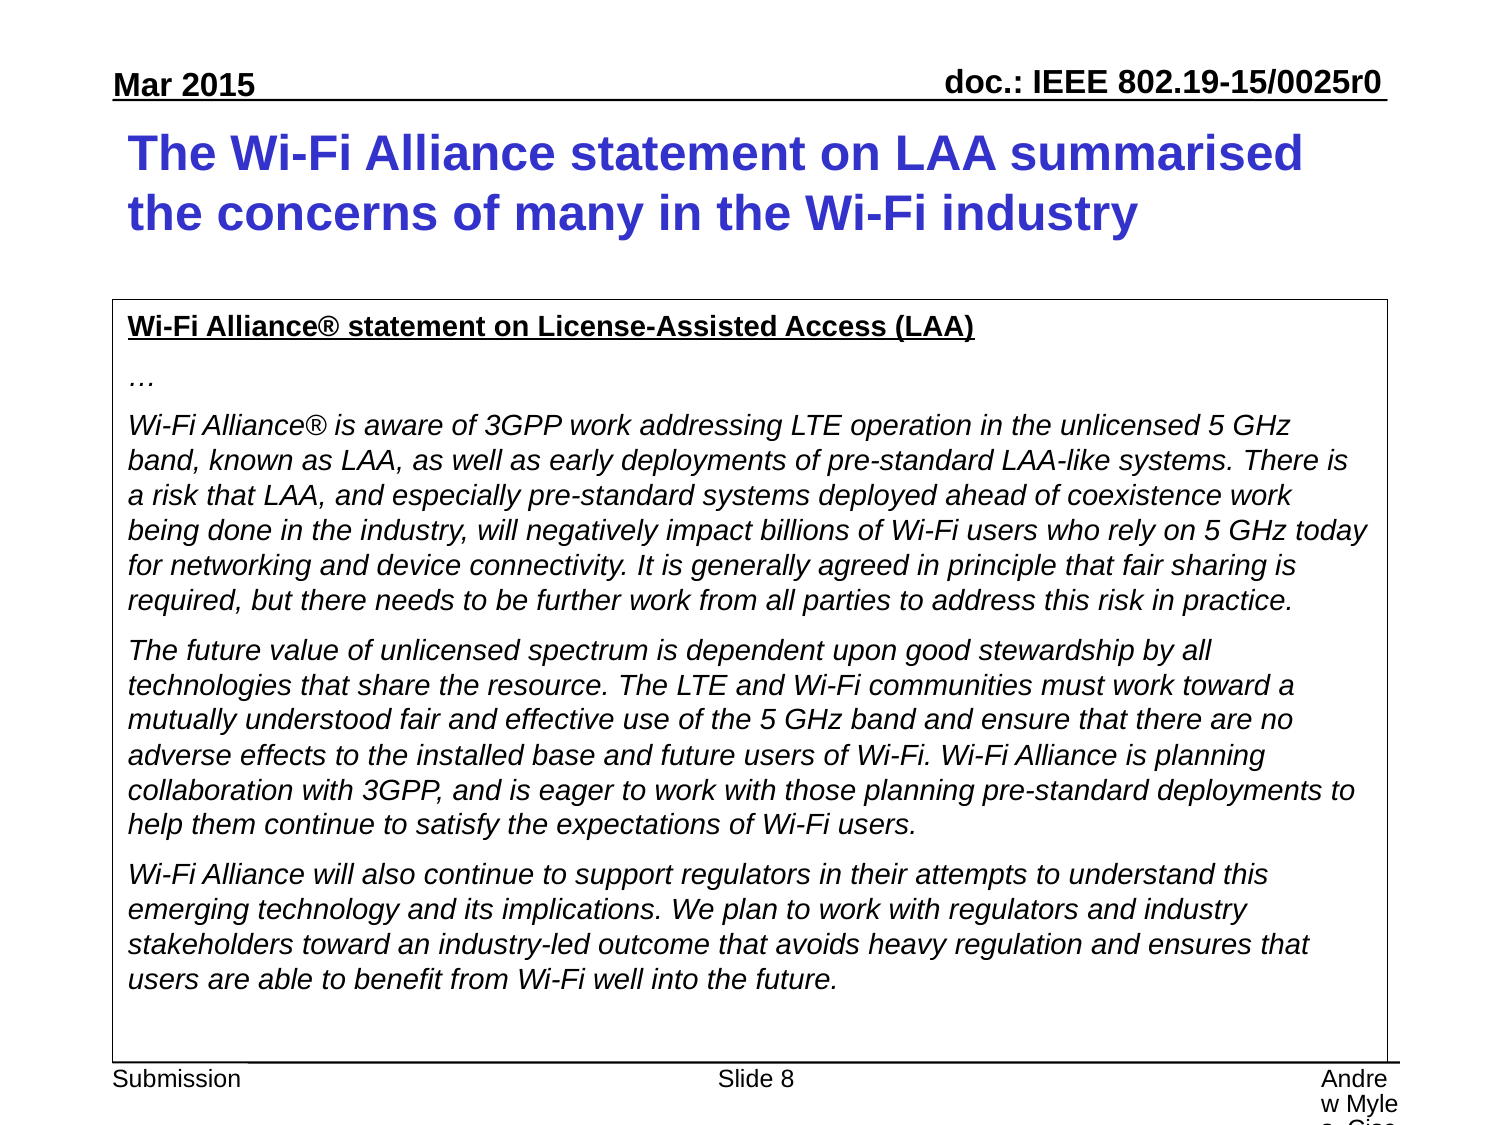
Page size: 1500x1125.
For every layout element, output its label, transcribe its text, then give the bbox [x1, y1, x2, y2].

list Wi-Fi Alliance® statement on License-Assisted Access (LAA) … Wi-Fi Alliance® is aware of 3GPP work addressing LTE operation in the unlicensed 5 GHz band, known as LAA, as well as early deployments of pre-standard LAA-like systems. There is a risk that LAA, and especially pre-standard systems deployed ahead of coexistence work being done in the industry, will negatively impact billions of Wi-Fi users who rely on 5 GHz today for networking and device connectivity. It is generally agreed in principle that fair sharing is required, but there needs to be further work from all parties to address this risk in practice. The future value of unlicensed spectrum is dependent upon good stewardship by all technologies that share the resource. The LTE and Wi-Fi communities must work toward a mutually understood fair and effective use of the 5 GHz band and ensure that there are no adverse effects to the installed base and future users of Wi-Fi. Wi-Fi Alliance is planning collaboration with 3GPP, and is eager to work with those planning pre-standard deployments to help them continue to satisfy the expectations of Wi-Fi users. Wi-Fi Alliance will also continue to support regulators in their attempts to understand this emerging technology and its implications. We plan to work with regulators and industry stakeholders toward an industry-led outcome that avoids heavy regulation and ensures that users are able to benefit from Wi-Fi well into the future. [112, 299, 1388, 1063]
slide_number Slide 8 [709, 1061, 803, 1093]
footer Andrew Myles, Cisco [1320, 1061, 1402, 1093]
title The Wi-Fi Alliance statement on LAA summarised the concerns of many in the Wi-Fi industry [112, 112, 1388, 288]
